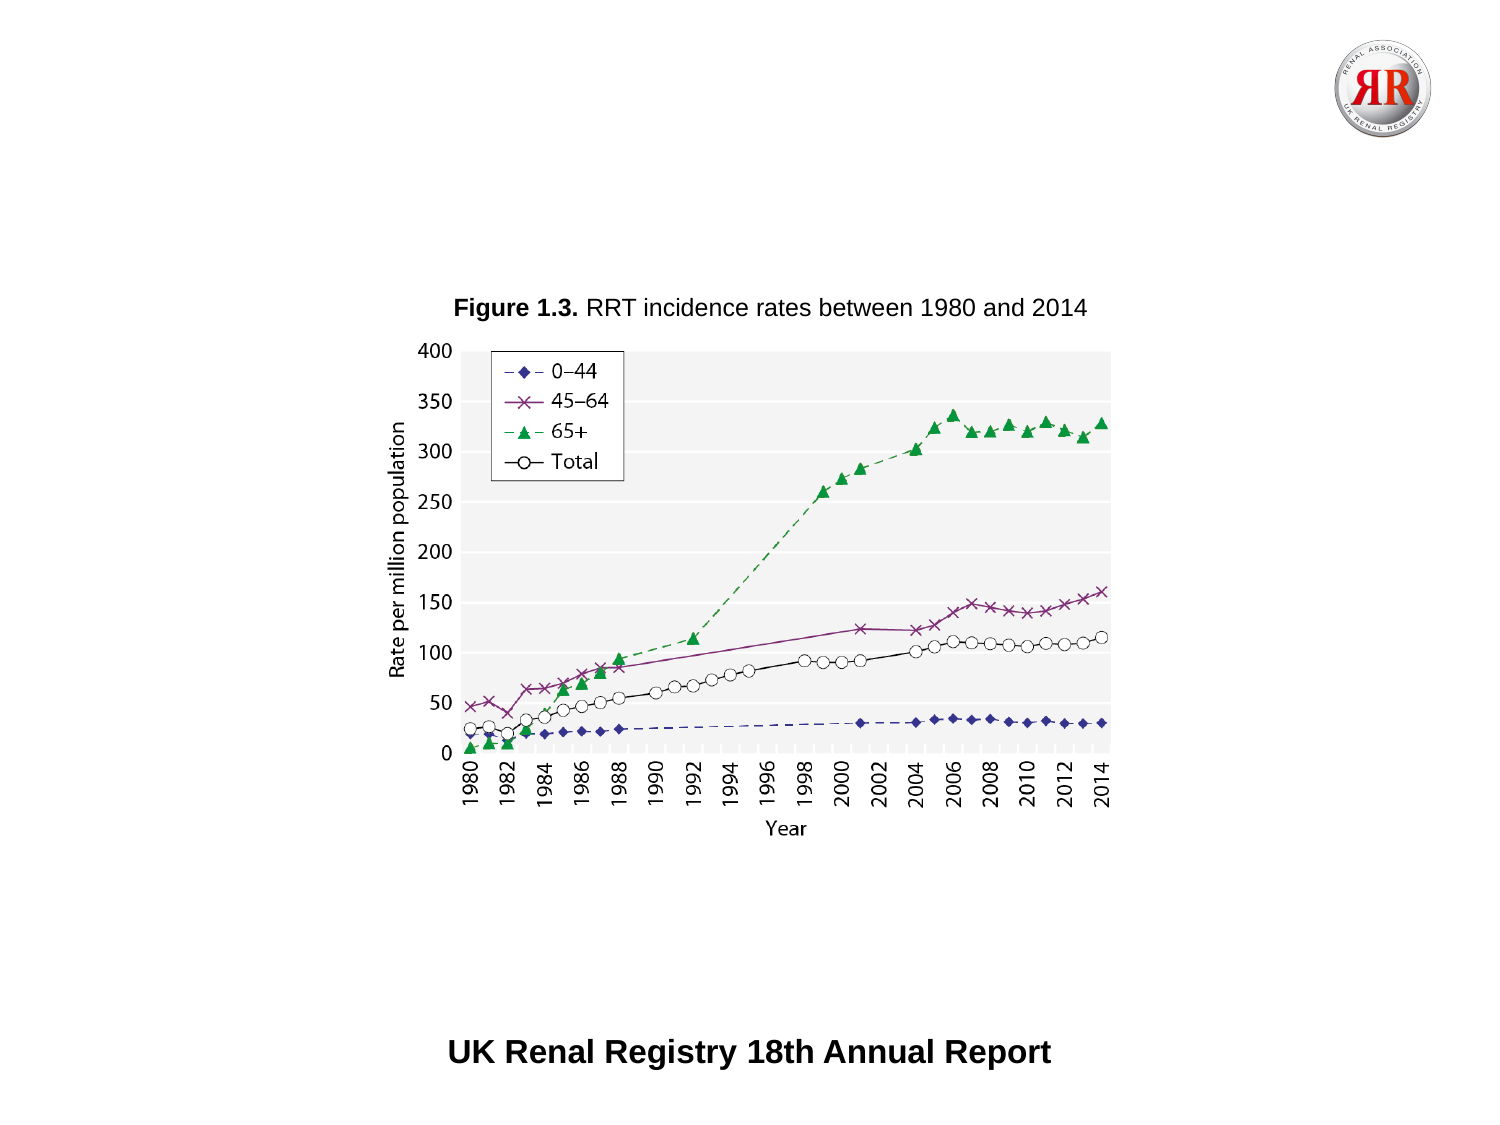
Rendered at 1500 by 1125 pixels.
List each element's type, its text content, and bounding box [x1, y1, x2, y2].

text_box UK Renal Registry 18th Annual Report [432, 1023, 1067, 1078]
picture [1328, 30, 1440, 150]
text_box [385, 283, 1127, 841]
